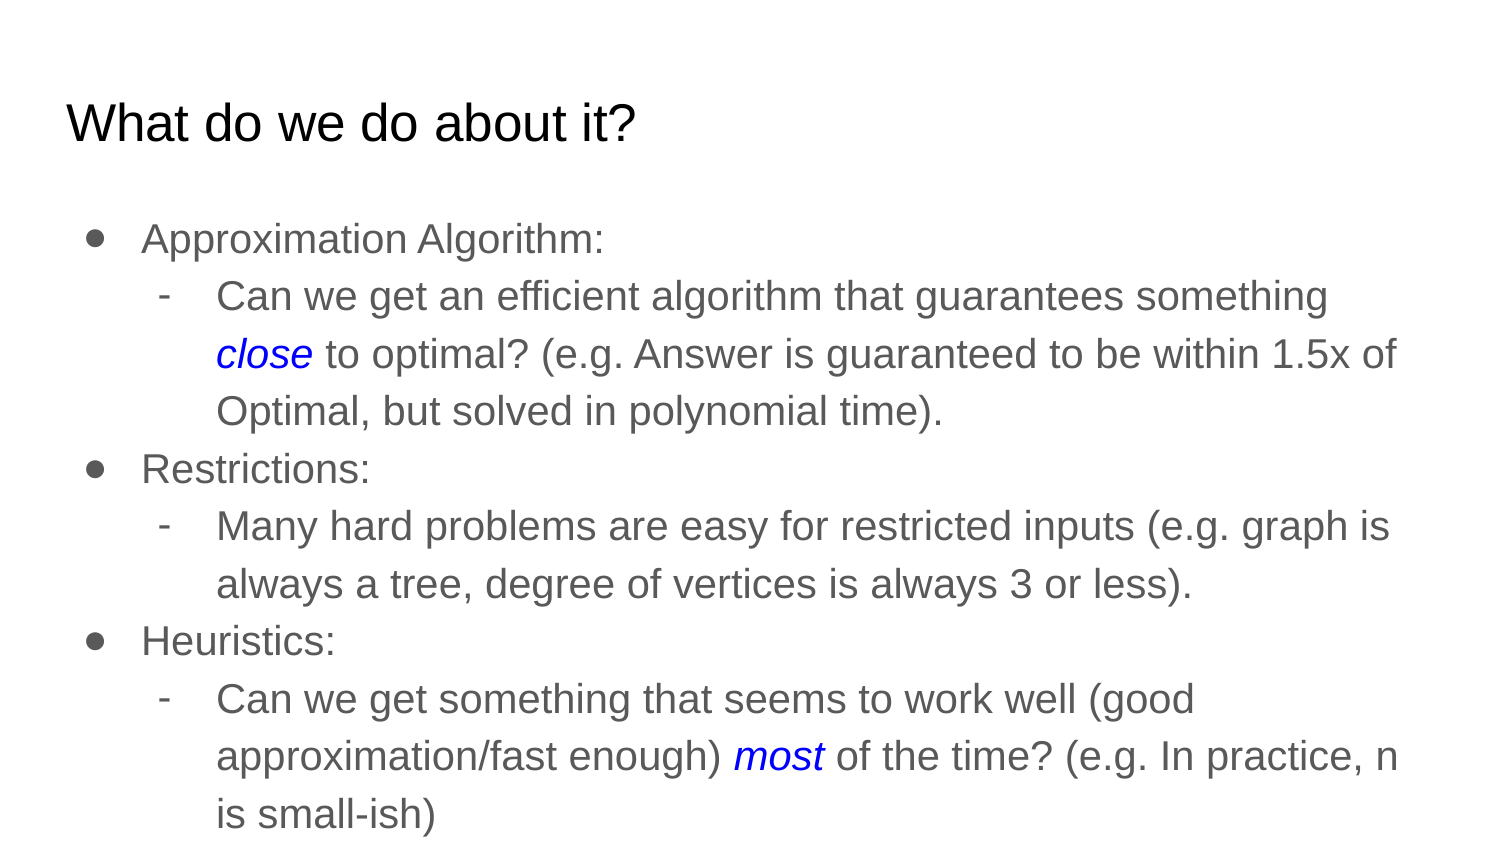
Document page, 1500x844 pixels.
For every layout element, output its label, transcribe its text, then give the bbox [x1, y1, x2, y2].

list Approximation Algorithm: Can we get an efficient algorithm that guarantees something close to optimal? (e.g. Answer is guaranteed to be within 1.5x of Optimal, but solved in polynomial time). Restrictions: Many hard problems are easy for restricted inputs (e.g. graph is always a tree, degree of vertices is always 3 or less). Heuristics: Can we get something that seems to work well (good approximation/fast enough) most of the time? (e.g. In practice, n is small-ish) [51, 189, 1449, 828]
title What do we do about it? [51, 72, 1449, 167]
